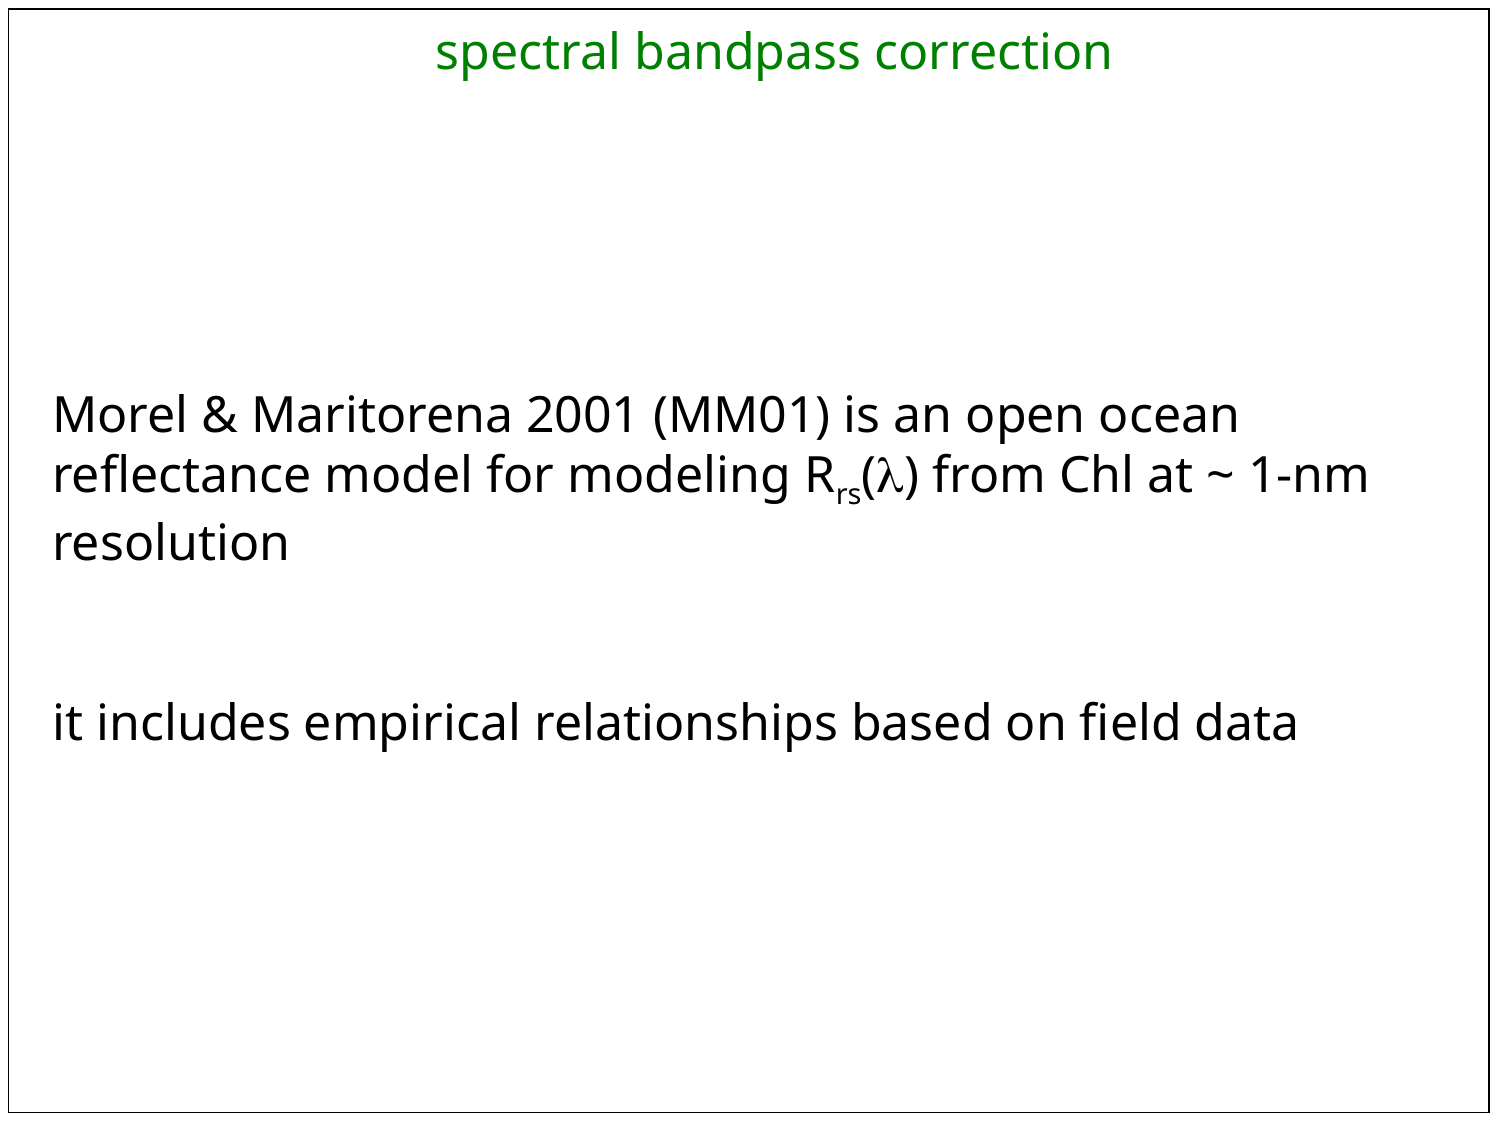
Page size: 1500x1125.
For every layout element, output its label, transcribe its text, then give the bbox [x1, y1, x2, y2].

text_box Morel & Maritorena 2001 (MM01) is an open ocean reflectance model for modeling Rrs(l) from Chl at ~ 1-nm resolution it includes empirical relationships based on field data [37, 375, 1500, 808]
text_box spectral bandpass correction [150, 12, 1400, 88]
